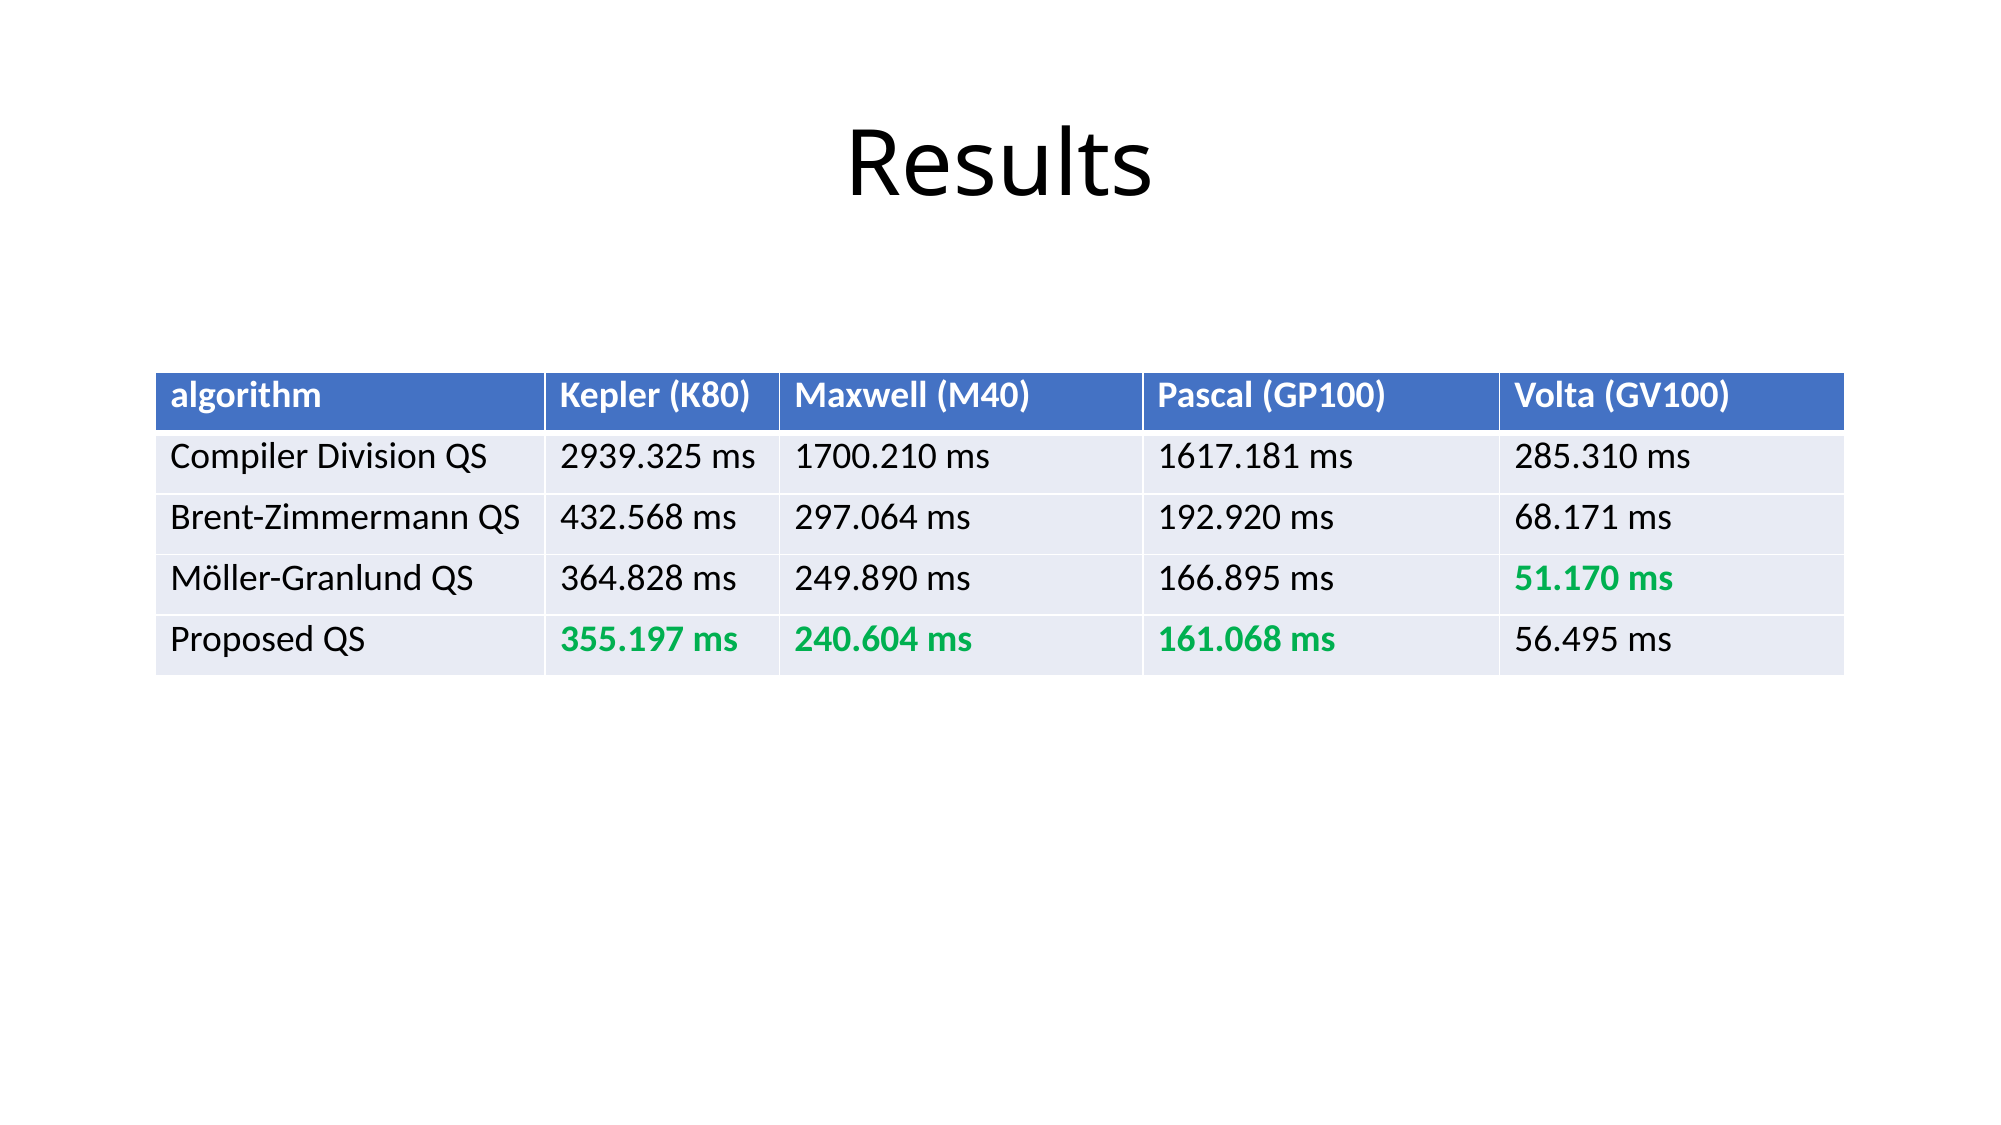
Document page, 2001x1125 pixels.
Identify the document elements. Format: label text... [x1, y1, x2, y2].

table_cell 161.068 ms [1144, 616, 1499, 675]
table_cell 166.895 ms [1144, 555, 1499, 614]
table_cell 355.197 ms [546, 616, 779, 675]
table_cell 56.495 ms [1500, 616, 1844, 675]
table_header Volta (GV100) [1500, 373, 1844, 430]
table_cell 2939.325 ms [546, 436, 779, 493]
table_cell 1617.181 ms [1144, 436, 1499, 493]
table_cell Möller-Granlund QS [156, 555, 544, 614]
table_header algorithm [156, 373, 544, 430]
table_cell 249.890 ms [780, 555, 1142, 614]
table_header Maxwell (M40) [780, 373, 1142, 430]
table_cell Brent-Zimmermann QS [156, 495, 544, 554]
table_cell 192.920 ms [1144, 495, 1499, 554]
table_cell Compiler Division QS [156, 436, 544, 493]
table_header Kepler (K80) [546, 373, 779, 430]
table_cell 285.310 ms [1500, 436, 1844, 493]
title Results [137, 84, 1863, 248]
table_cell 51.170 ms [1500, 555, 1844, 614]
table_cell 68.171 ms [1500, 495, 1844, 554]
table_cell 364.828 ms [546, 555, 779, 614]
table_cell Proposed QS [156, 616, 544, 675]
table_cell 432.568 ms [546, 495, 779, 554]
table_header Pascal (GP100) [1144, 373, 1499, 430]
table_cell 240.604 ms [780, 616, 1142, 675]
table_cell 1700.210 ms [780, 436, 1142, 493]
table_cell 297.064 ms [780, 495, 1142, 554]
